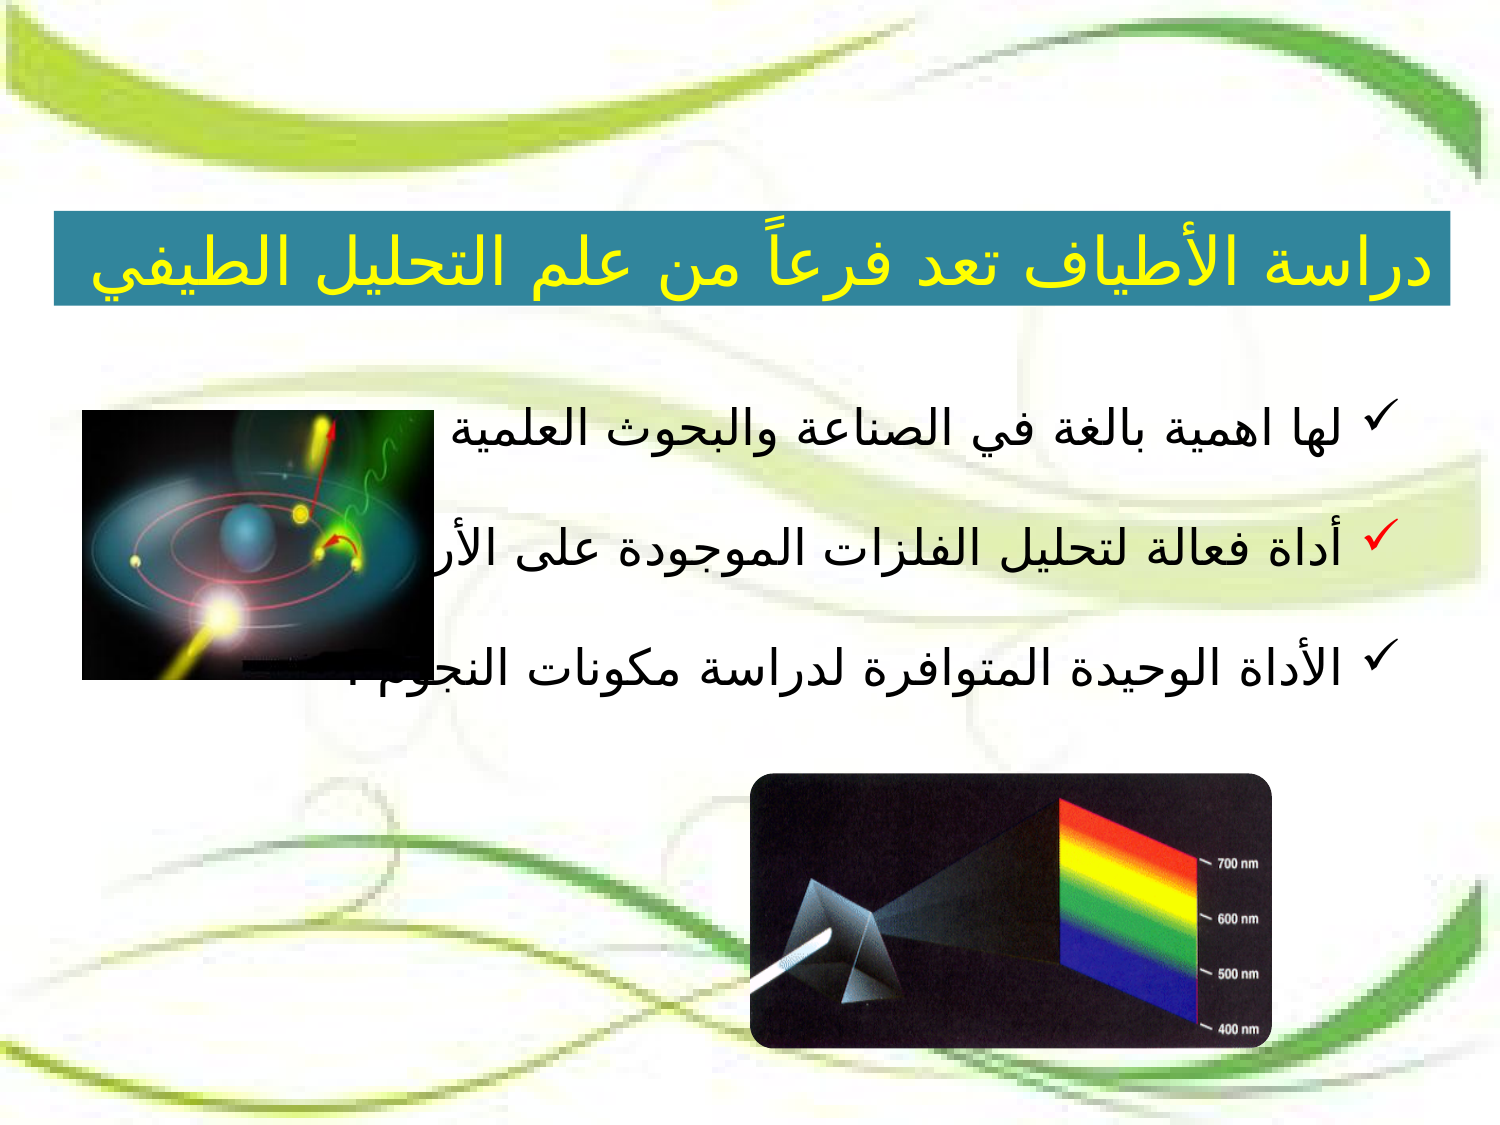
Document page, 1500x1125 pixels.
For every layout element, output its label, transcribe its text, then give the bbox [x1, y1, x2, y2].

picture [0, 0, 1500, 1125]
text_box لها اهمية بالغة في الصناعة والبحوث العلمية . أداة فعالة لتحليل الفلزات الموجودة على الأرض . الأداة الوحيدة المتوافرة لدراسة مكونات النجوم . [46, 388, 1417, 784]
text_box دراسة الأطياف تعد فرعاً من علم التحليل الطيفي [53, 210, 1451, 306]
